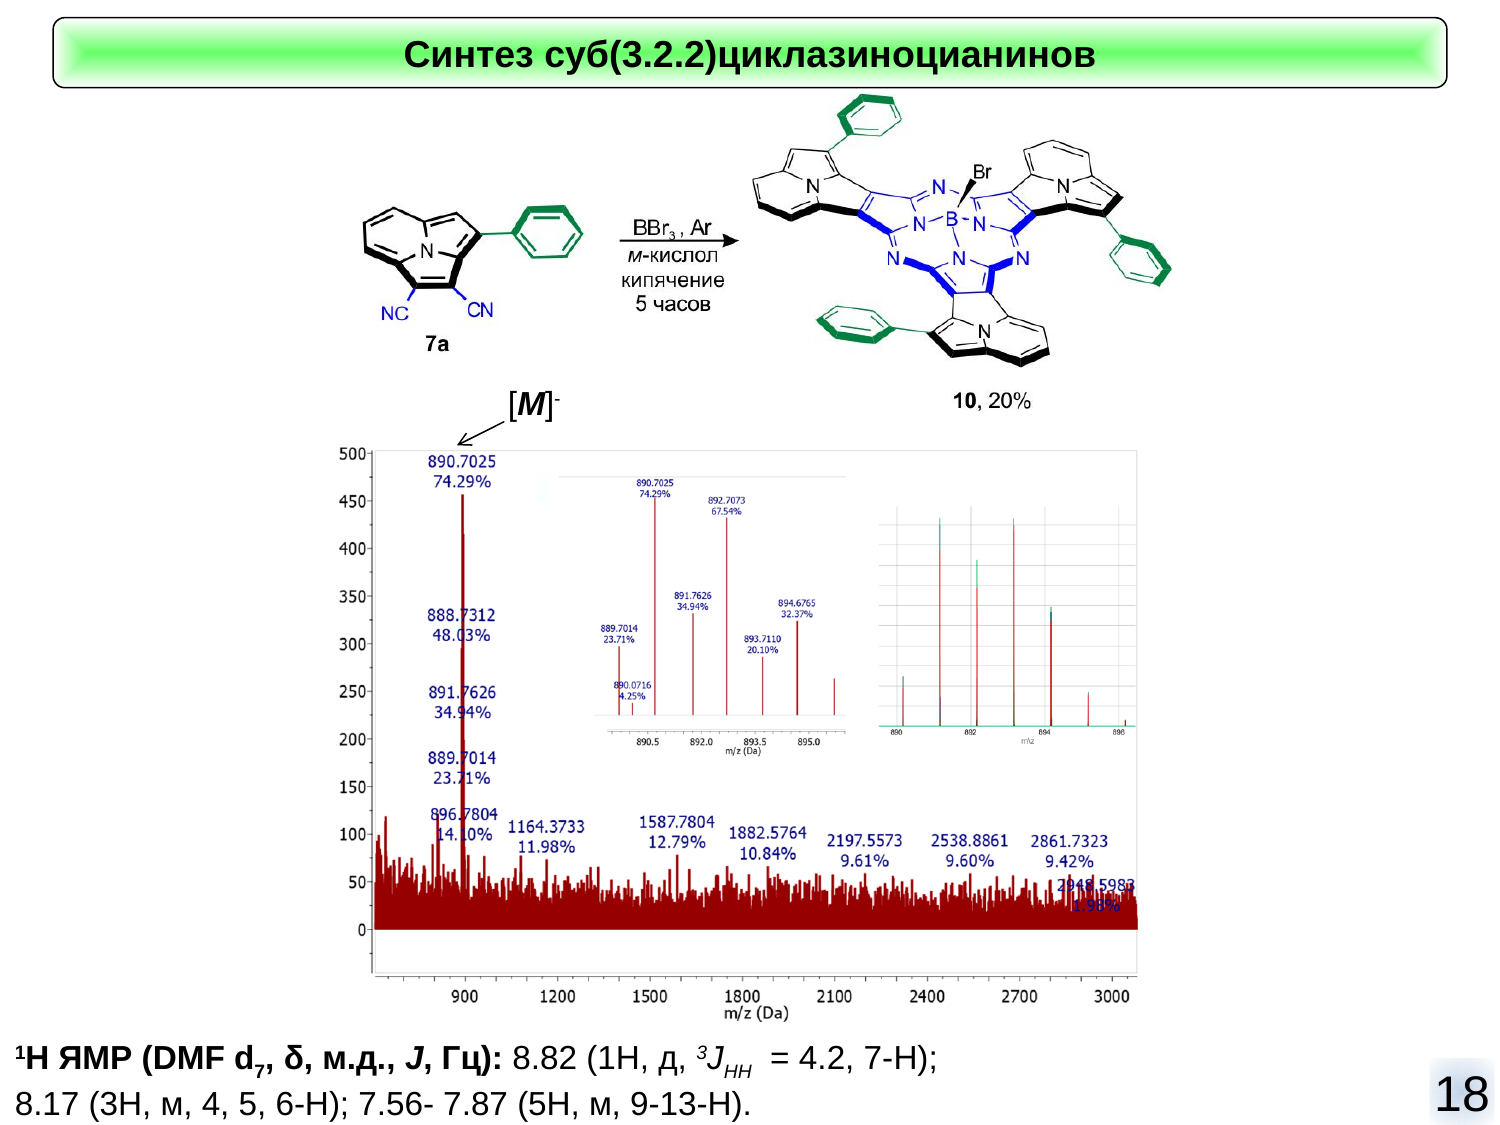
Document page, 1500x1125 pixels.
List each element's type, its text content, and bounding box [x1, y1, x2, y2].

text_box Синтез суб(3.2.2)циклазиноцианинов [53, 17, 1447, 88]
picture [361, 93, 1173, 411]
text_box 1H ЯМР (DMF d7, δ, м.д., J, Гц): 8.82 (1H, д, 3JHH = 4.2, 7-H); 8.17 (3H, м, 4, 5, 6-H); 7.56- 7.87 (5H, м, 9-13-H). [0, 1029, 1348, 1125]
text_box [M]- [504, 419, 576, 430]
text_box 18 [1429, 1058, 1495, 1125]
picture [304, 440, 1149, 1032]
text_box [456, 421, 505, 446]
